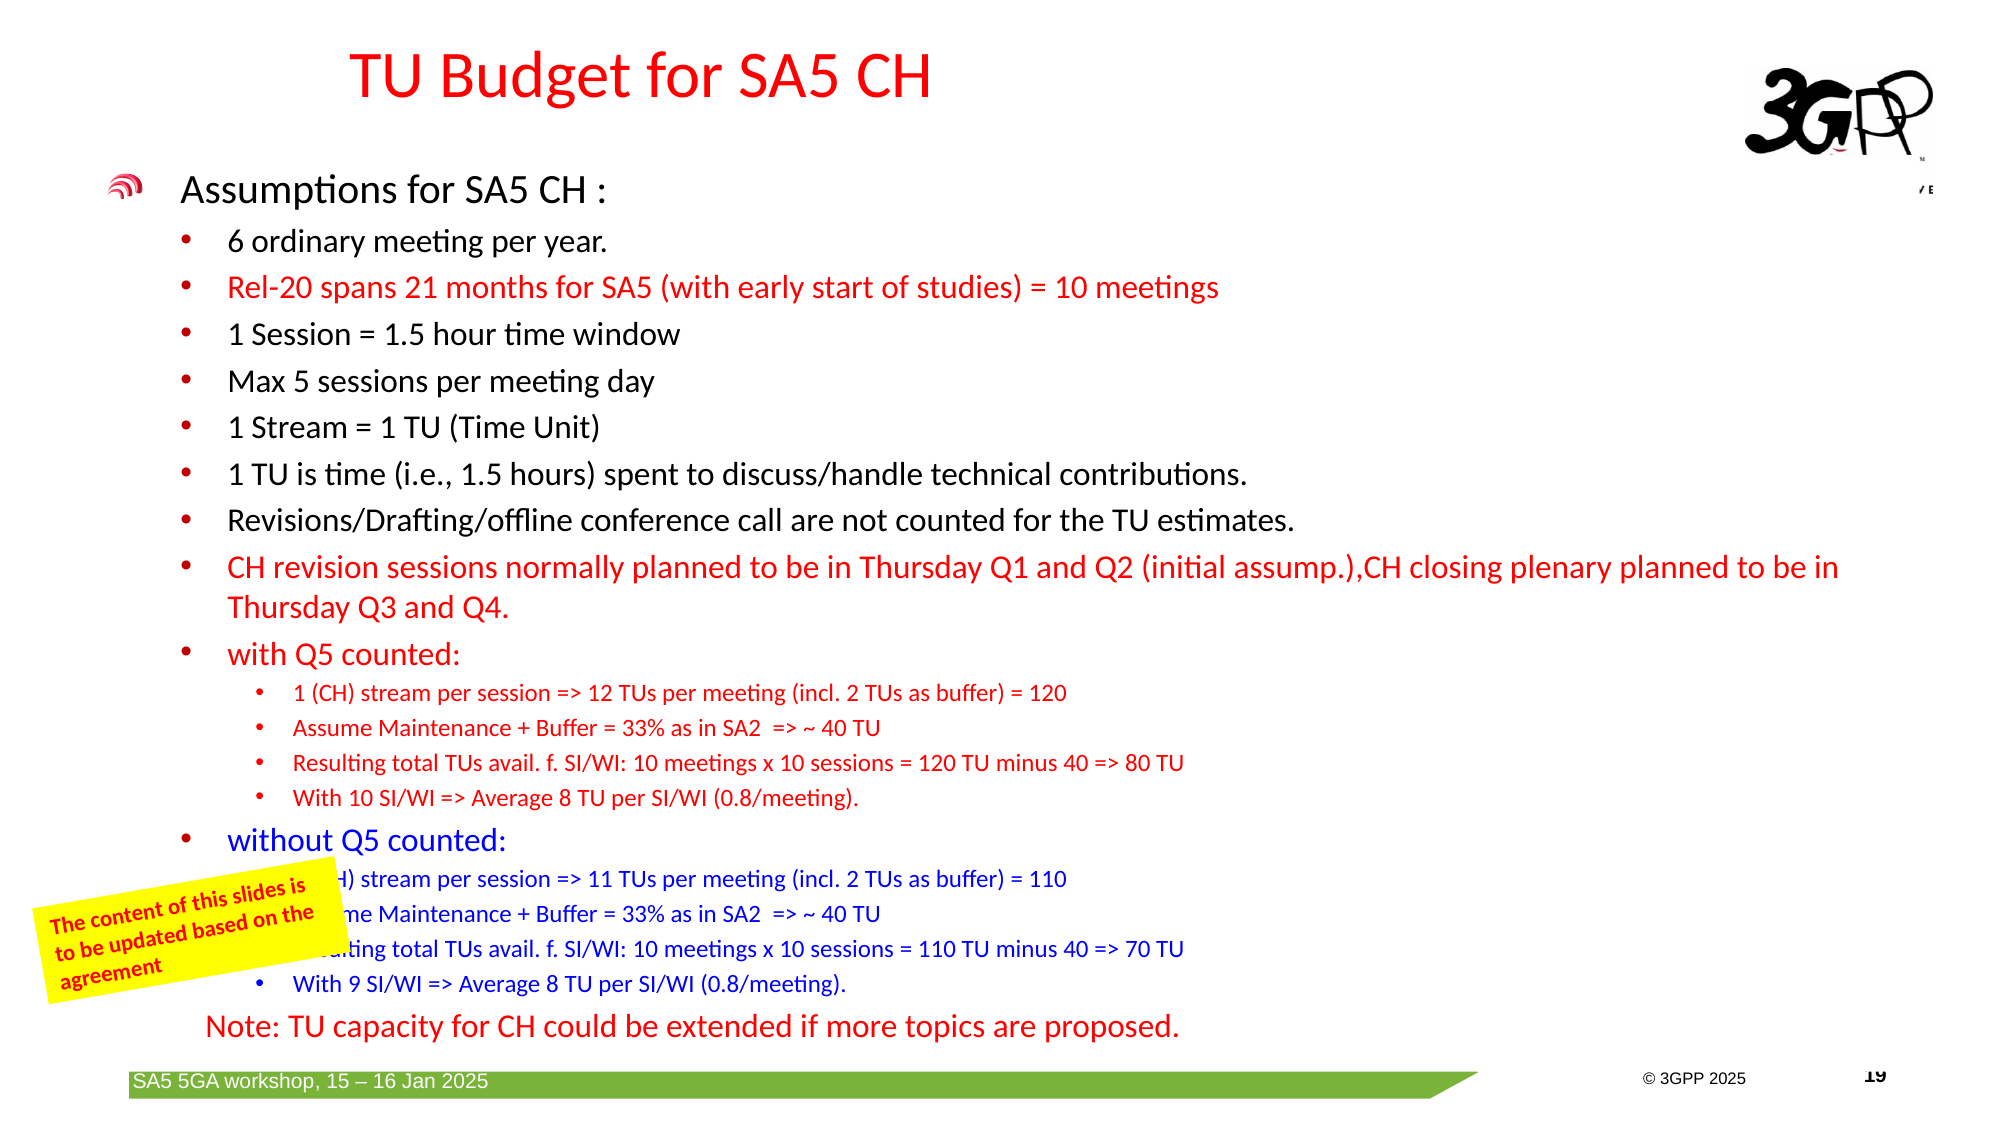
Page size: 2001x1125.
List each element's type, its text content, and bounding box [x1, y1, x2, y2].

text_box The content of this slides is to be updated based on the agreement [32, 856, 351, 1005]
picture [1745, 68, 1933, 194]
list Assumptions for SA5 CH : 6 ordinary meeting per year. Rel-20 spans 21 months for SA5 (with early start of studies) = 10 meetings 1 Session = 1.5 hour time window Max 5 sessions per meeting day 1 Stream = 1 TU (Time Unit) 1 TU is time (i.e., 1.5 hours) spent to discuss/handle technical contributions. Revisions/Drafting/offline conference call are not counted for the TU estimates. CH revision sessions normally planned to be in Thursday Q1 and Q2 (initial assump.),CH closing plenary planned to be in Thursday Q3 and Q4. with Q5 counted: 1 (CH) stream per session => 12 TUs per meeting (incl. 2 TUs as buffer) = 120 Assume Maintenance + Buffer = 33% as in SA2 => ~ 40 TU Resulting total TUs avail. f. SI/WI: 10 meetings x 10 sessions = 120 TU minus 40 => 80 TU With 10 SI/WI => Average 8 TU per SI/WI (0.8/meeting). without Q5 counted: 1 (CH) stream per session => 11 TUs per meeting (incl. 2 TUs as buffer) = 110 Assume Maintenance + Buffer = 33% as in SA2 => ~ 40 TU Resulting total TUs avail. f. SI/WI: 10 meetings x 10 sessions = 110 TU minus 40 => 70 TU With 9 SI/WI => Average 8 TU per SI/WI (0.8/meeting). Note: TU capacity for CH could be extended if more topics are proposed. [90, 154, 1920, 1072]
title TU Budget for SA5 CH [81, 0, 1202, 143]
picture [105, 172, 135, 202]
